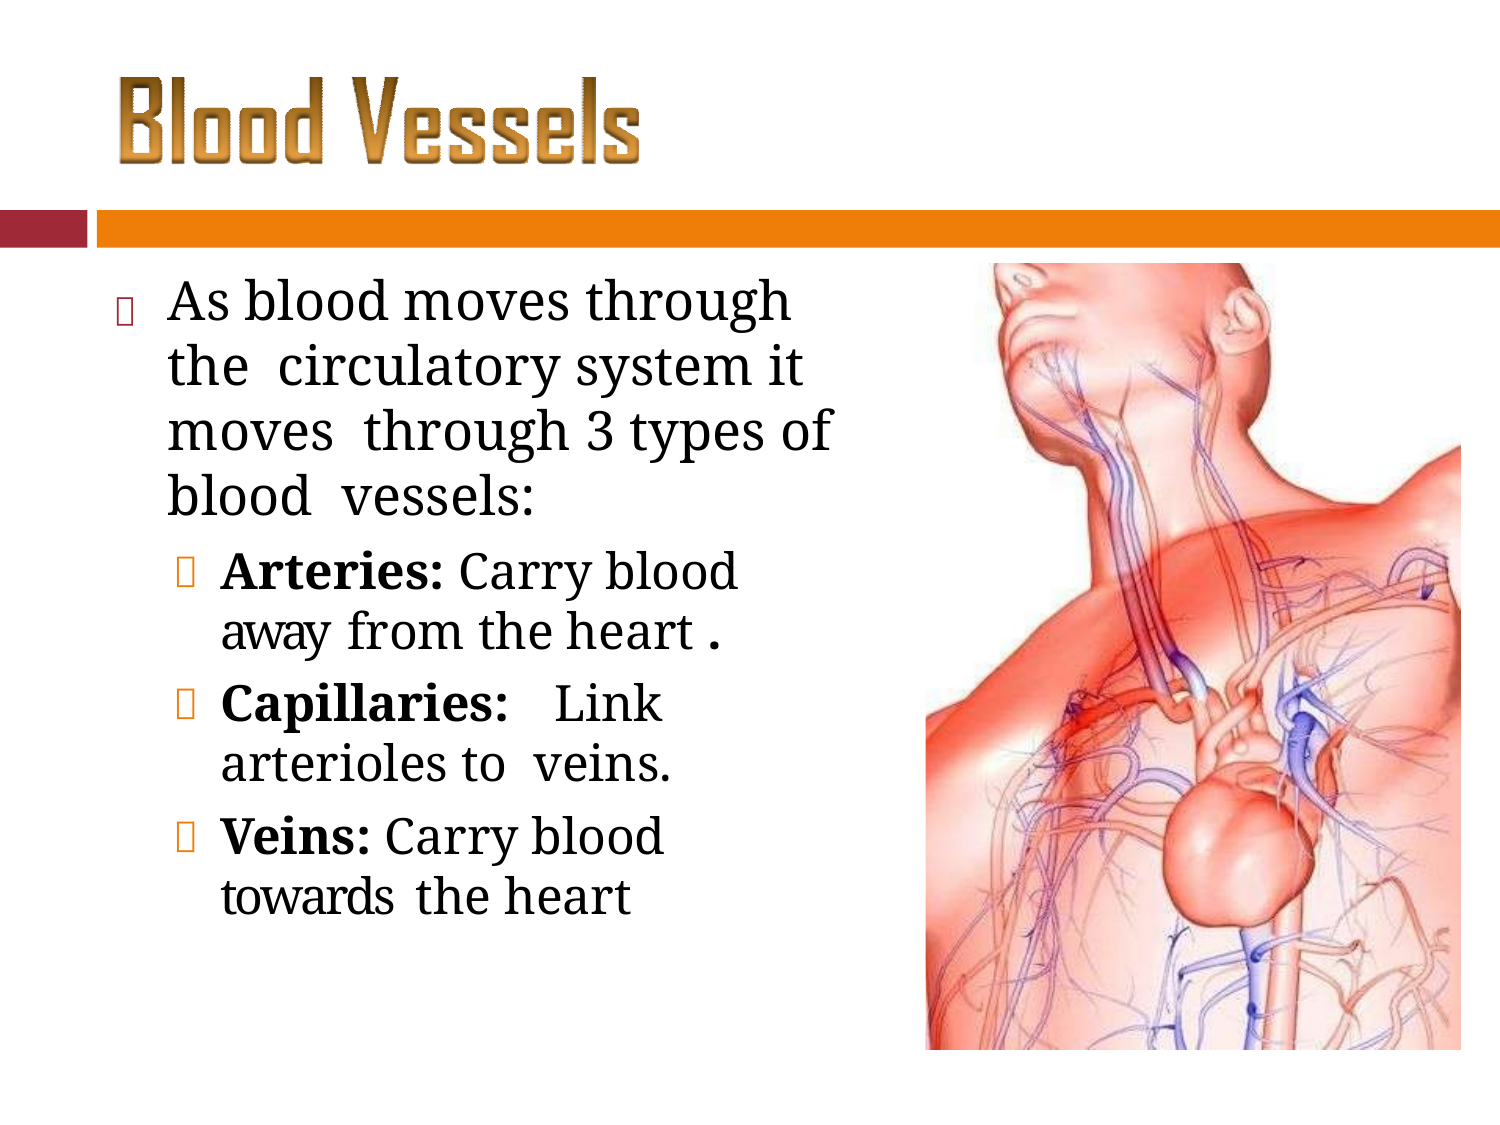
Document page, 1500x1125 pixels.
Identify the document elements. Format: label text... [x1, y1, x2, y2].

text_box [925, 263, 1461, 1050]
title  As blood moves through the circulatory system it moves through 3 types of blood vessels: [113, 263, 855, 527]
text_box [47, 16, 712, 187]
text_box Arteries: Carry blood away from the heart . Capillaries: Link arterioles to veins. Veins: Carry blood towards the heart [173, 537, 887, 925]
